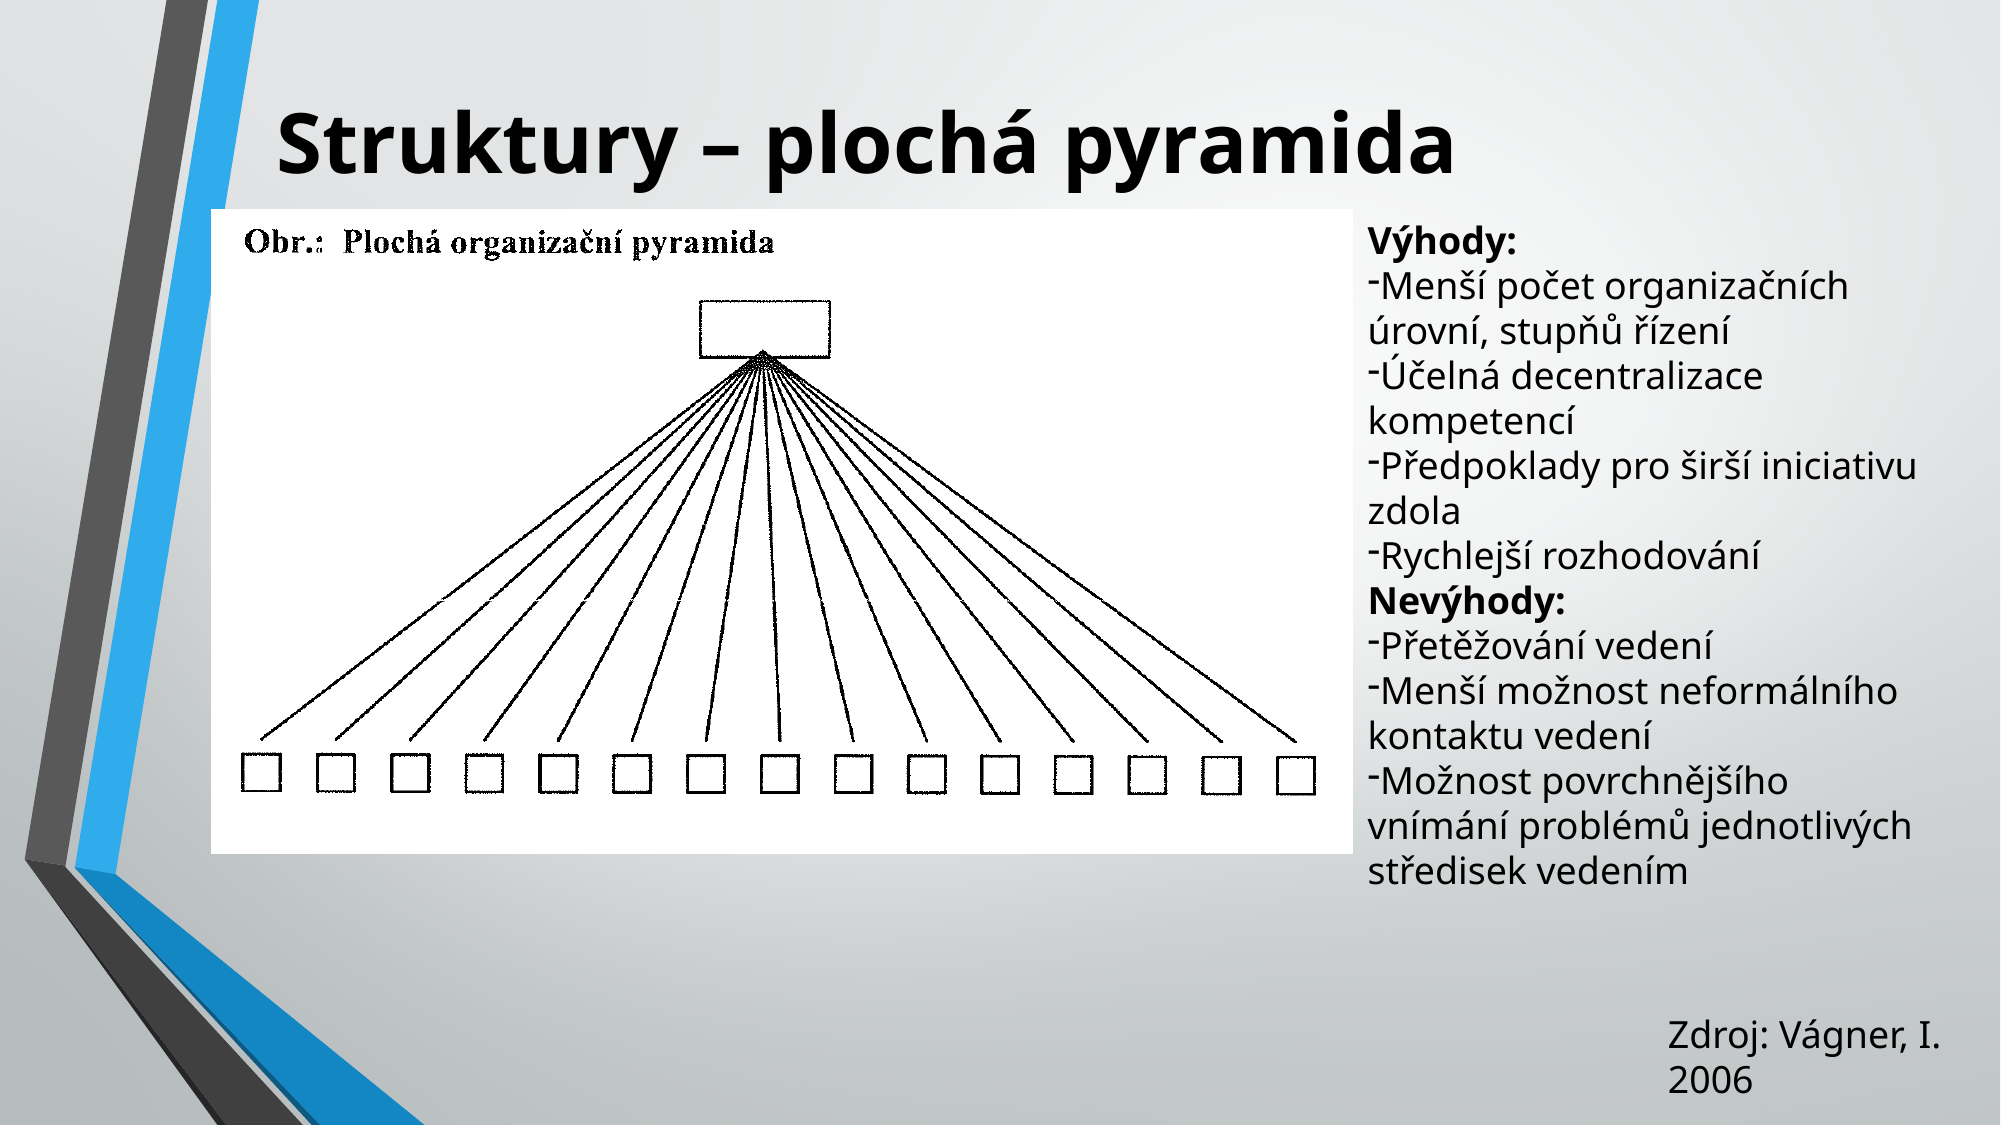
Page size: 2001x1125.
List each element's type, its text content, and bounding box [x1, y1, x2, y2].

text_box Výhody: Menší počet organizačních úrovní, stupňů řízení Účelná decentralizace kompetencí Předpoklady pro širší iniciativu zdola Rychlejší rozhodování Nevýhody: Přetěžování vedení Menší možnost neformálního kontaktu vedení Možnost povrchnějšího vnímání problémů jednotlivých středisek vedením [1353, 209, 1940, 945]
picture [211, 209, 1354, 854]
title Struktury – plochá pyramida [261, 40, 1607, 209]
list [257, 854, 1902, 1076]
text_box Zdroj: Vágner, I. 2006 [1653, 1003, 1963, 1109]
